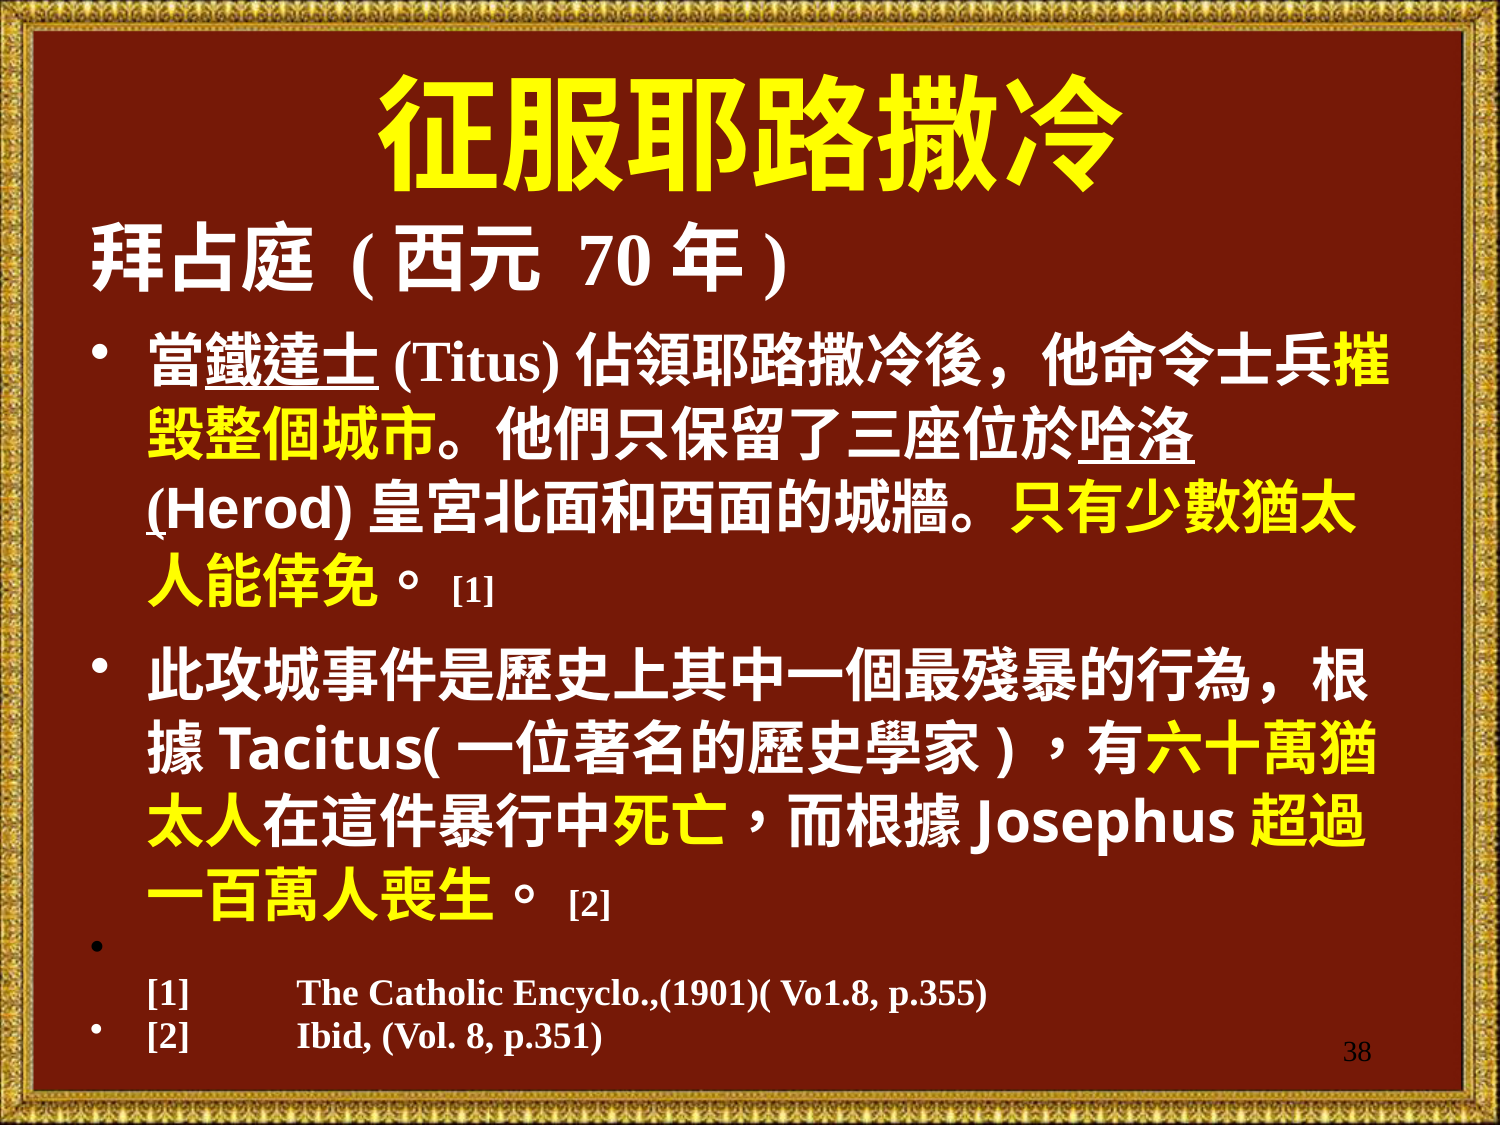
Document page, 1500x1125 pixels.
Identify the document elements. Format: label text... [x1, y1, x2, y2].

picture [0, 0, 1500, 1125]
slide_number 38 [1074, 1095, 1388, 1101]
list 拜占庭 (西元 70年) 當鐵達士(Titus)佔領耶路撒冷後，他命令士兵摧毀整個城市。他們只保留了三座位於哈洛(Herod)皇宮北面和西面的城牆。只有少數猶太人能倖免。[1] 此攻城事件是歷史上其中一個最殘暴的行為，根據Tacitus(一位著名的歷史學家)，有六十萬猶太人在這件暴行中死亡，而根據Josephus超過一百萬人喪生。[2] [1] The Catholic Encyclo.,(1901)( Vo1.8, p.355) [2] Ibid, (Vol. 8, p.351) [74, 219, 1426, 1095]
title 征服耶路撒冷 [74, 42, 1426, 218]
